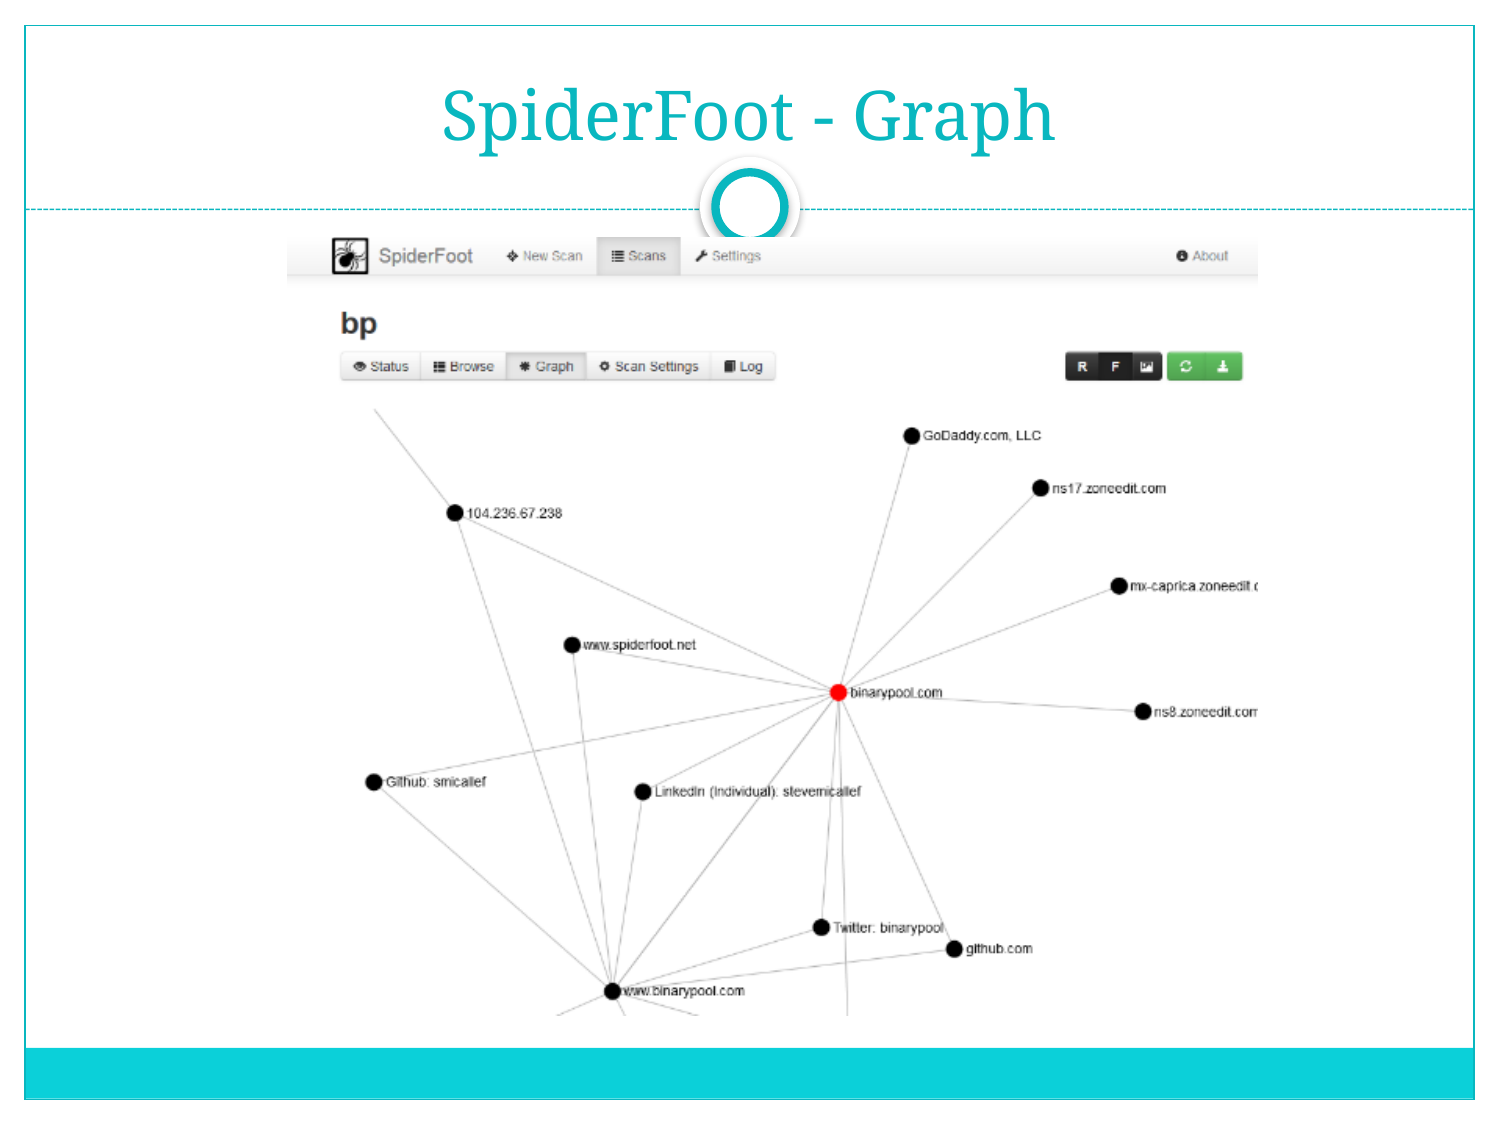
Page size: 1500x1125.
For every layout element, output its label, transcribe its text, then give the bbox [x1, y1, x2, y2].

title SpiderFoot - Graph [49, 37, 1450, 162]
picture [287, 237, 1259, 1016]
